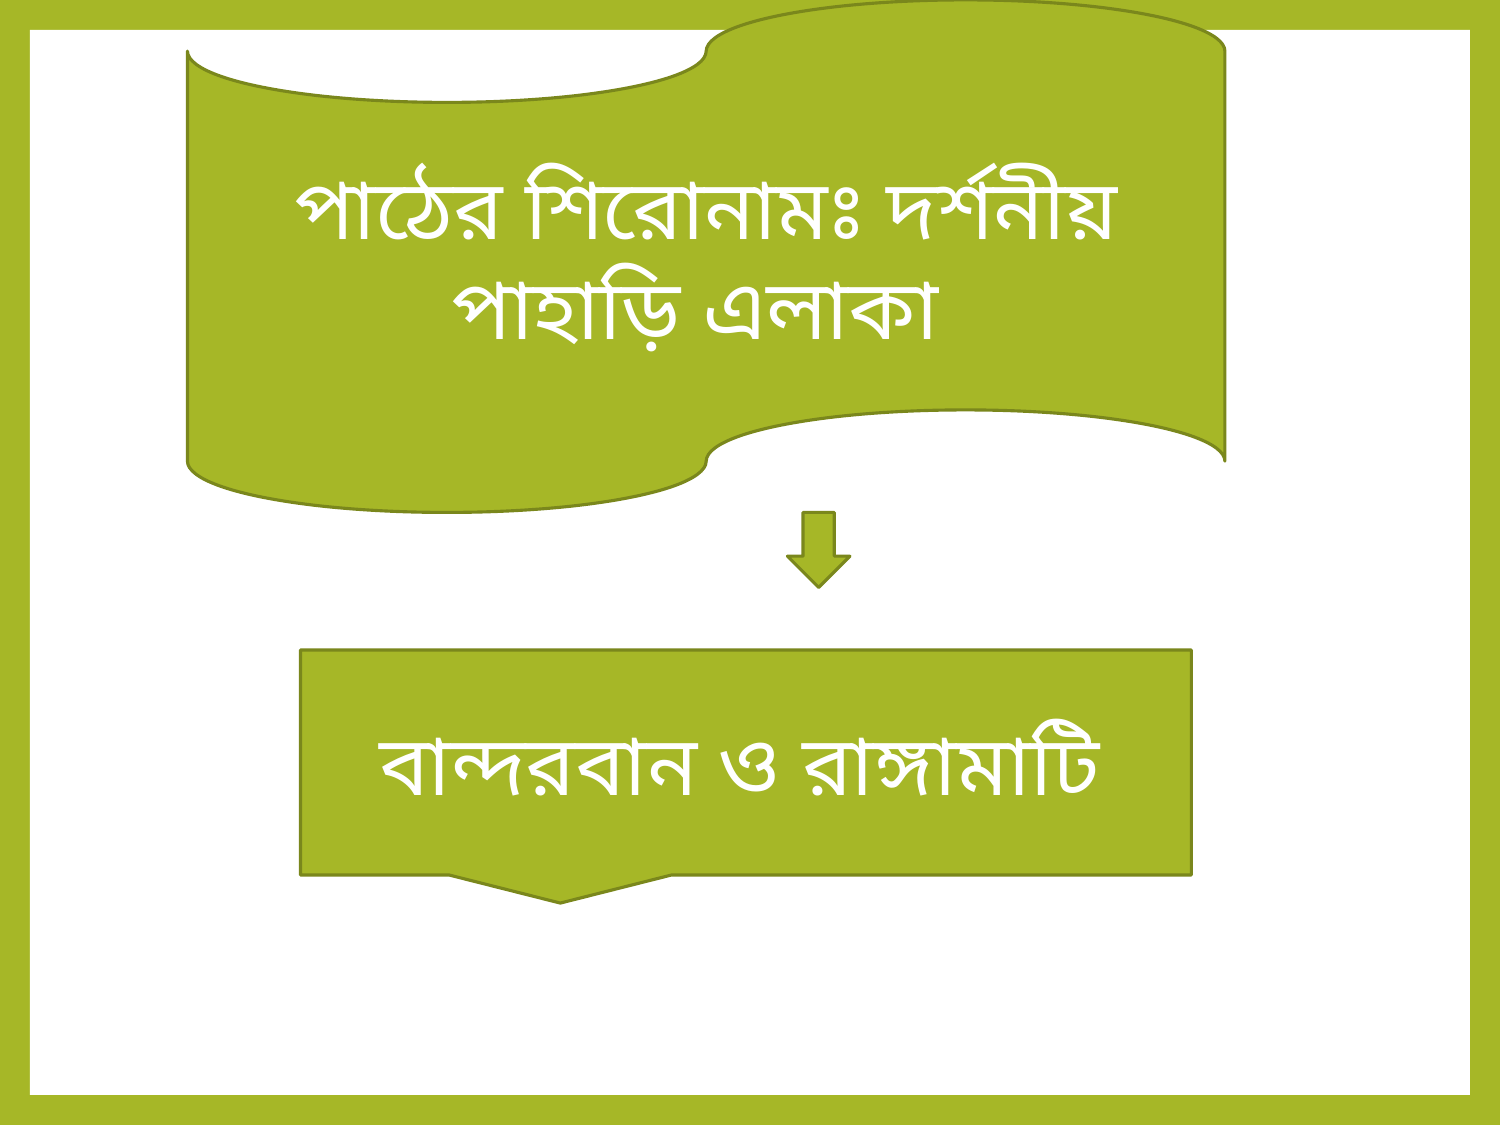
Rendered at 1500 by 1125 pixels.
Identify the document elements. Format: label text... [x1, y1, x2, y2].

text_box পাঠের শিরোনামঃ দর্শনীয় পাহাড়ি এলাকা [185, 0, 1227, 514]
text_box [785, 510, 852, 589]
text_box বান্দরবান ও রাঙ্গামাটি [298, 648, 1193, 905]
